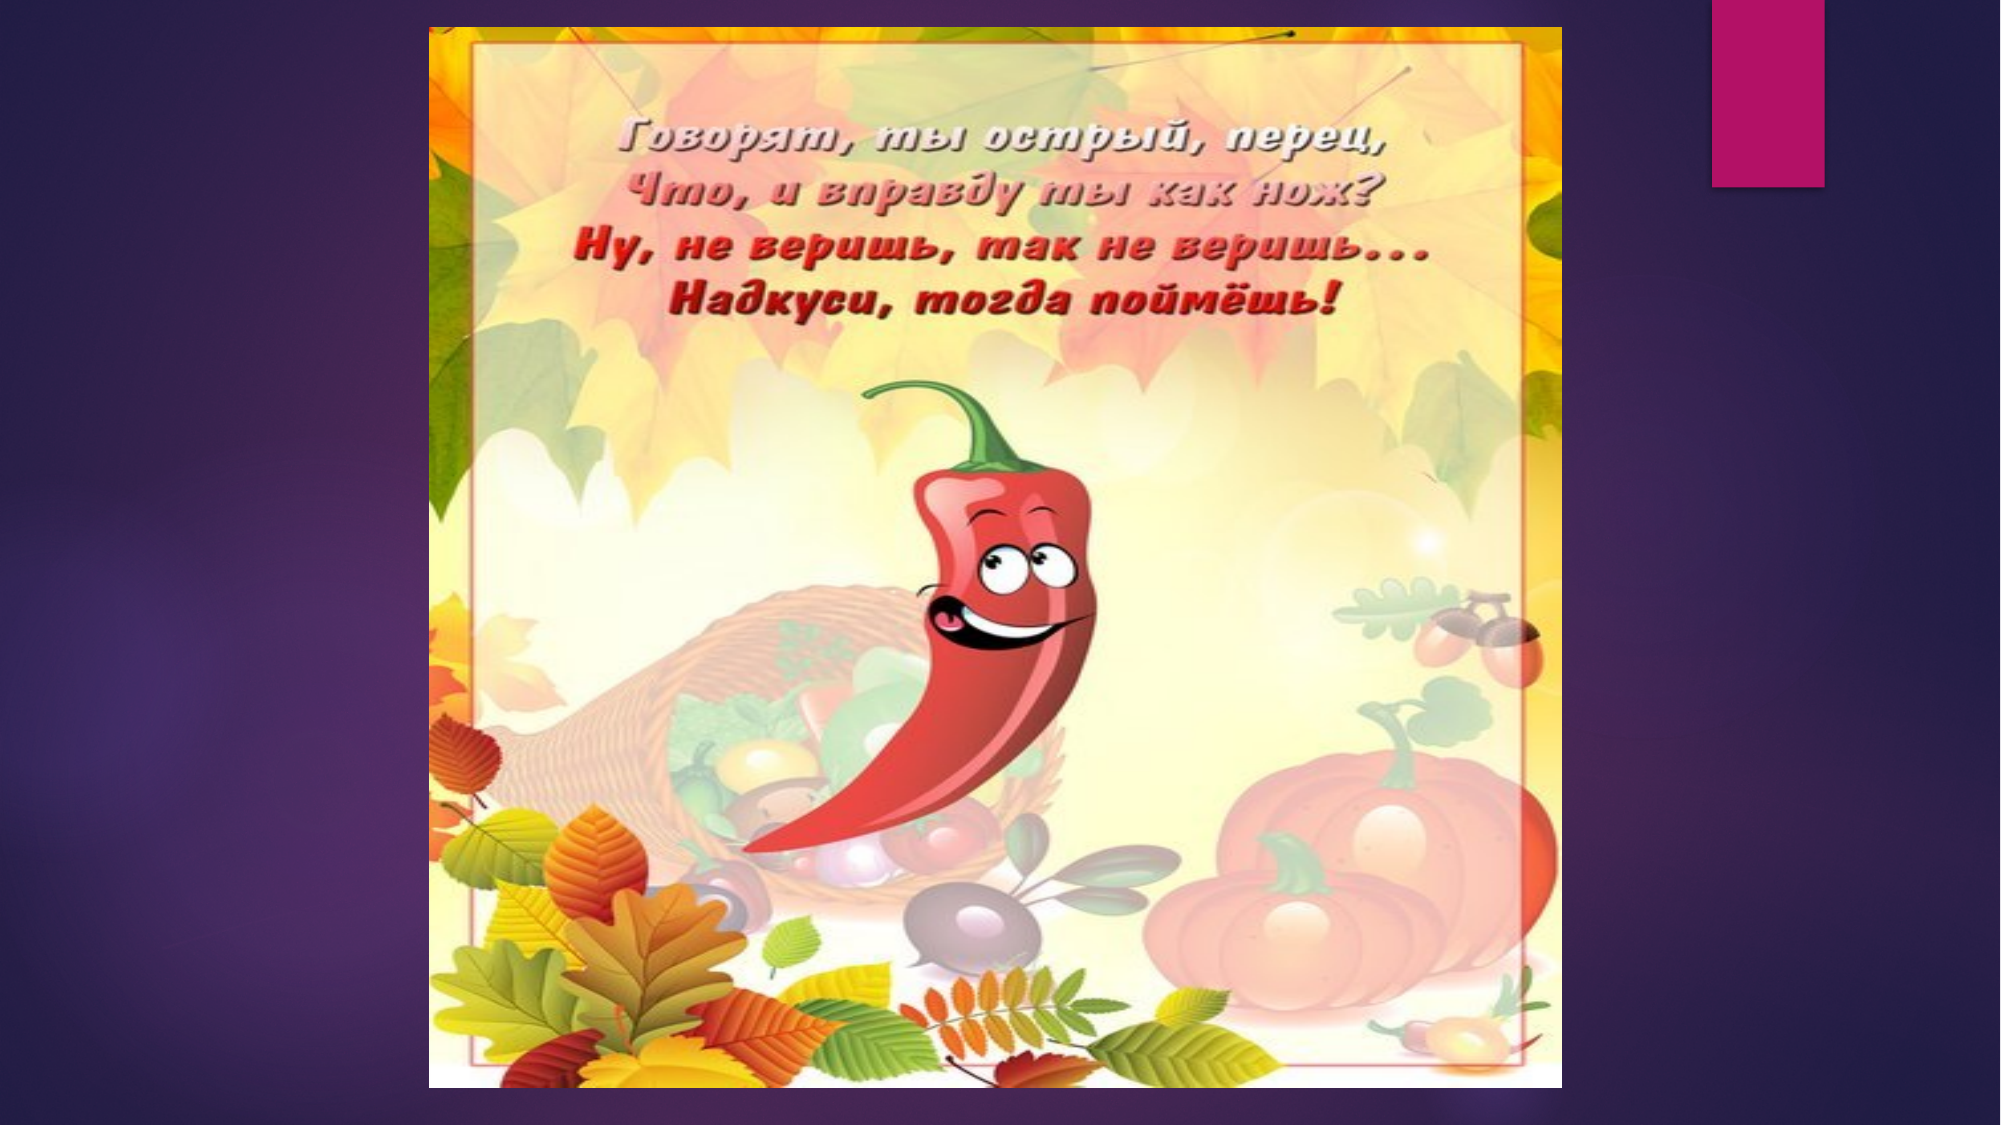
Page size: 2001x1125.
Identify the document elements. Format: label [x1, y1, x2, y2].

picture [0, 0, 1576, 1125]
